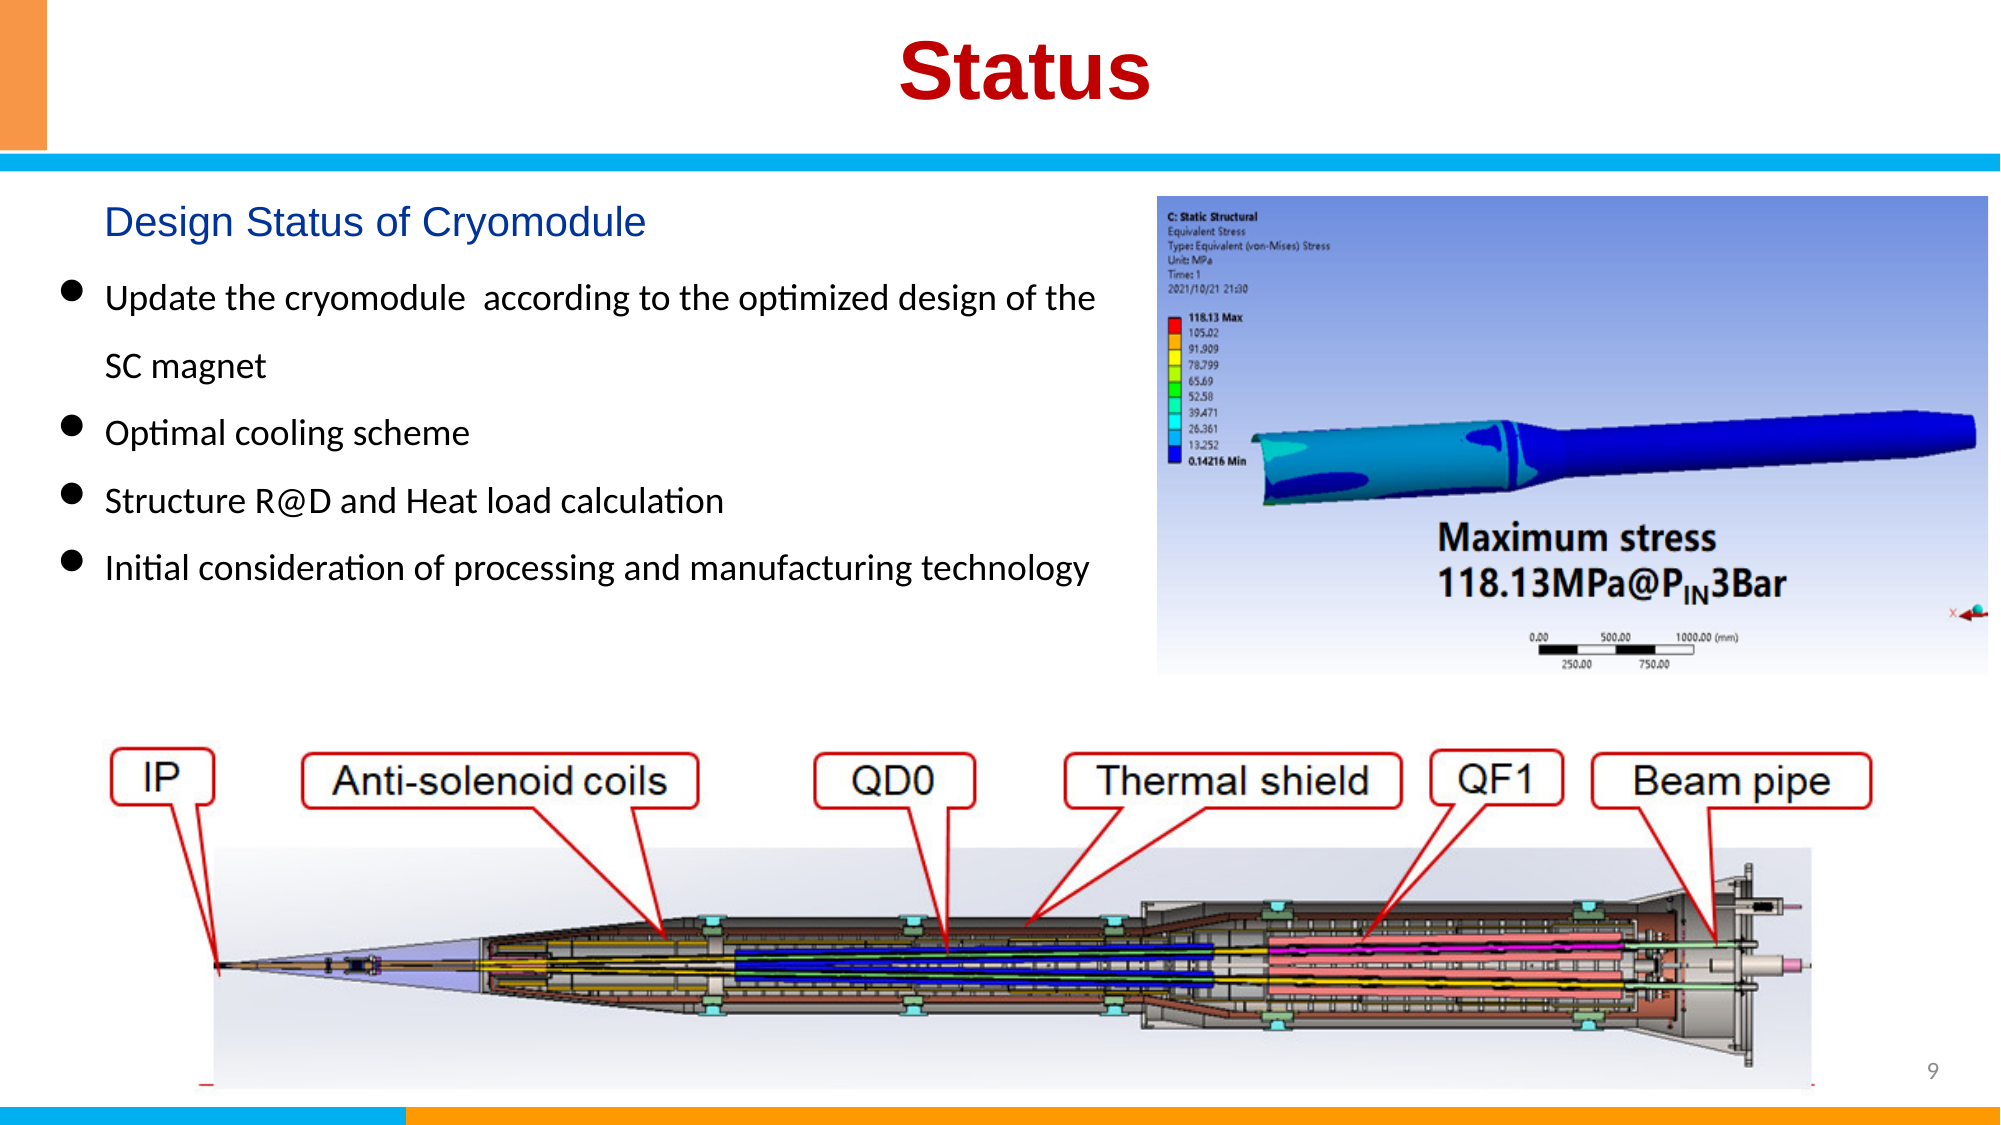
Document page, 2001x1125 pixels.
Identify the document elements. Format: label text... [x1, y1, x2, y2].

picture [102, 739, 1887, 1101]
picture [1156, 195, 1989, 676]
text_box Status [66, 11, 1985, 133]
list Design Status of Cryomodule [43, 181, 1844, 976]
text_box Update the cryomodule according to the optimized design of the SC magnet Optimal cooling scheme Structure R@D and Heat load calculation Initial consideration of processing and manufacturing technology [43, 243, 1142, 596]
slide_number 9 [1894, 1039, 1955, 1100]
